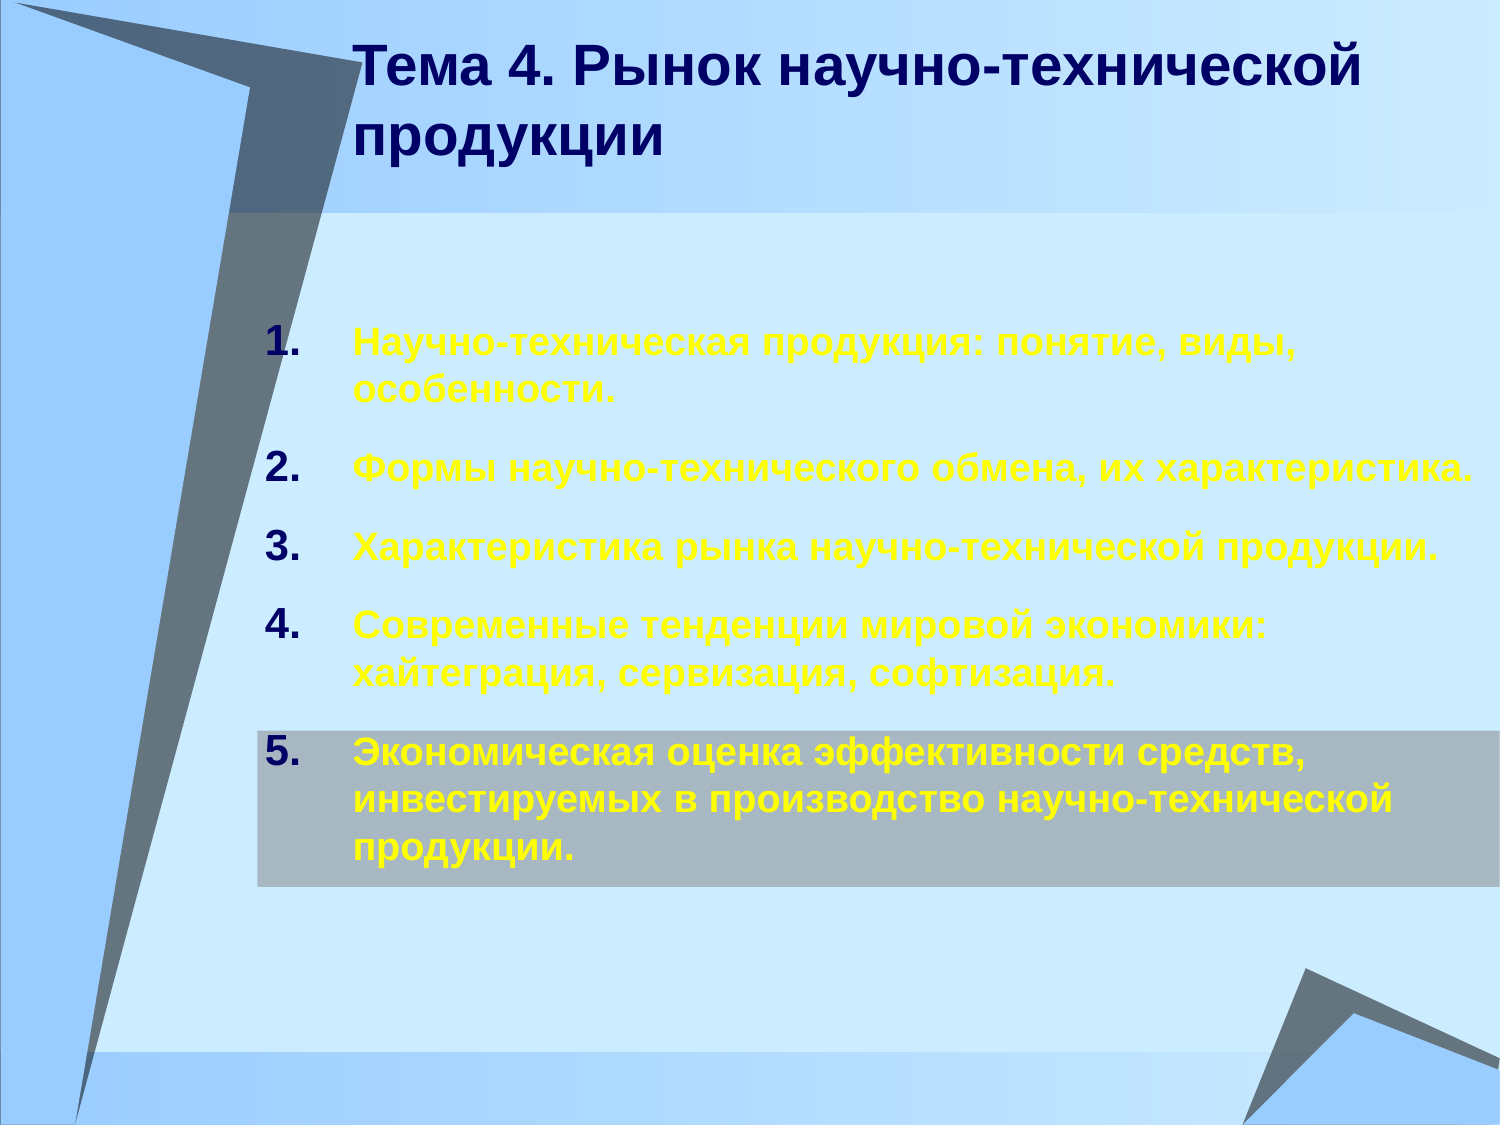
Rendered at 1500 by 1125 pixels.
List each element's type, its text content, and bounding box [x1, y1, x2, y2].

subtitle Научно-техническая продукция: понятие, виды, особенности. Формы научно-технического обмена, их характеристика. Характеристика рынка научно-технической продукции. Современные тенденции мировой экономики: хайтеграция, сервизация, софтизация. Экономическая оценка эффективности средств, инвестируемых в производство научно-технической продукции. [249, 236, 1500, 1026]
title Тема 4. Рынок научно-технической продукции [337, 74, 1465, 176]
